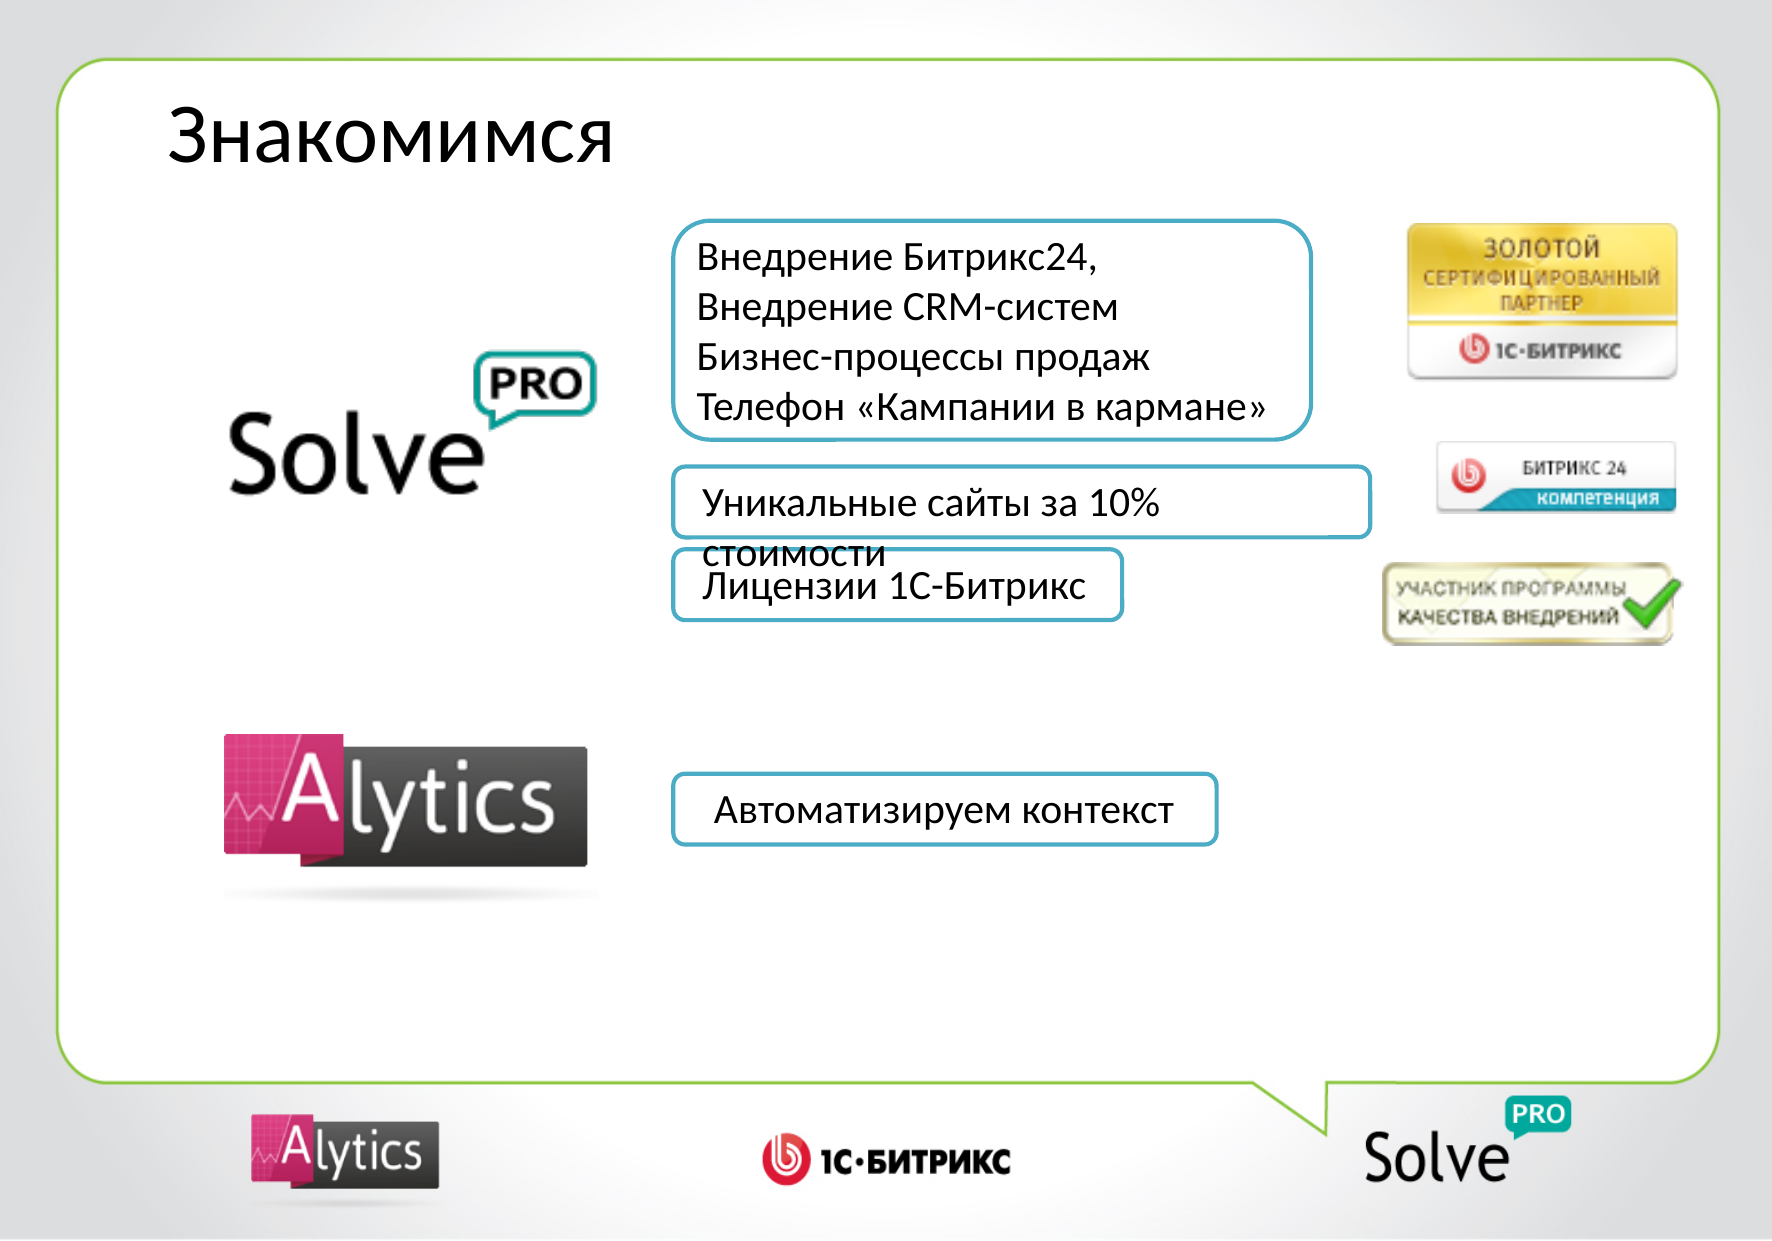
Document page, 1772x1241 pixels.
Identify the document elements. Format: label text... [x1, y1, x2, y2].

text_box [693, 438, 1291, 442]
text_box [673, 773, 1217, 845]
text_box [671, 547, 1122, 623]
text_box [671, 464, 1365, 540]
text_box Уникальные сайты за 10% стоимости [685, 466, 1371, 584]
picture [0, 0, 1772, 1241]
text_box Лицензии 1С-Битрикс [685, 549, 1123, 617]
text_box [671, 233, 679, 427]
text_box Внедрение Битрикс24, Внедрение CRM-систем Бизнес-процессы продаж Телефон «Кампании в кармане» [679, 220, 1602, 438]
text_box Знакомимся [150, 68, 1178, 188]
